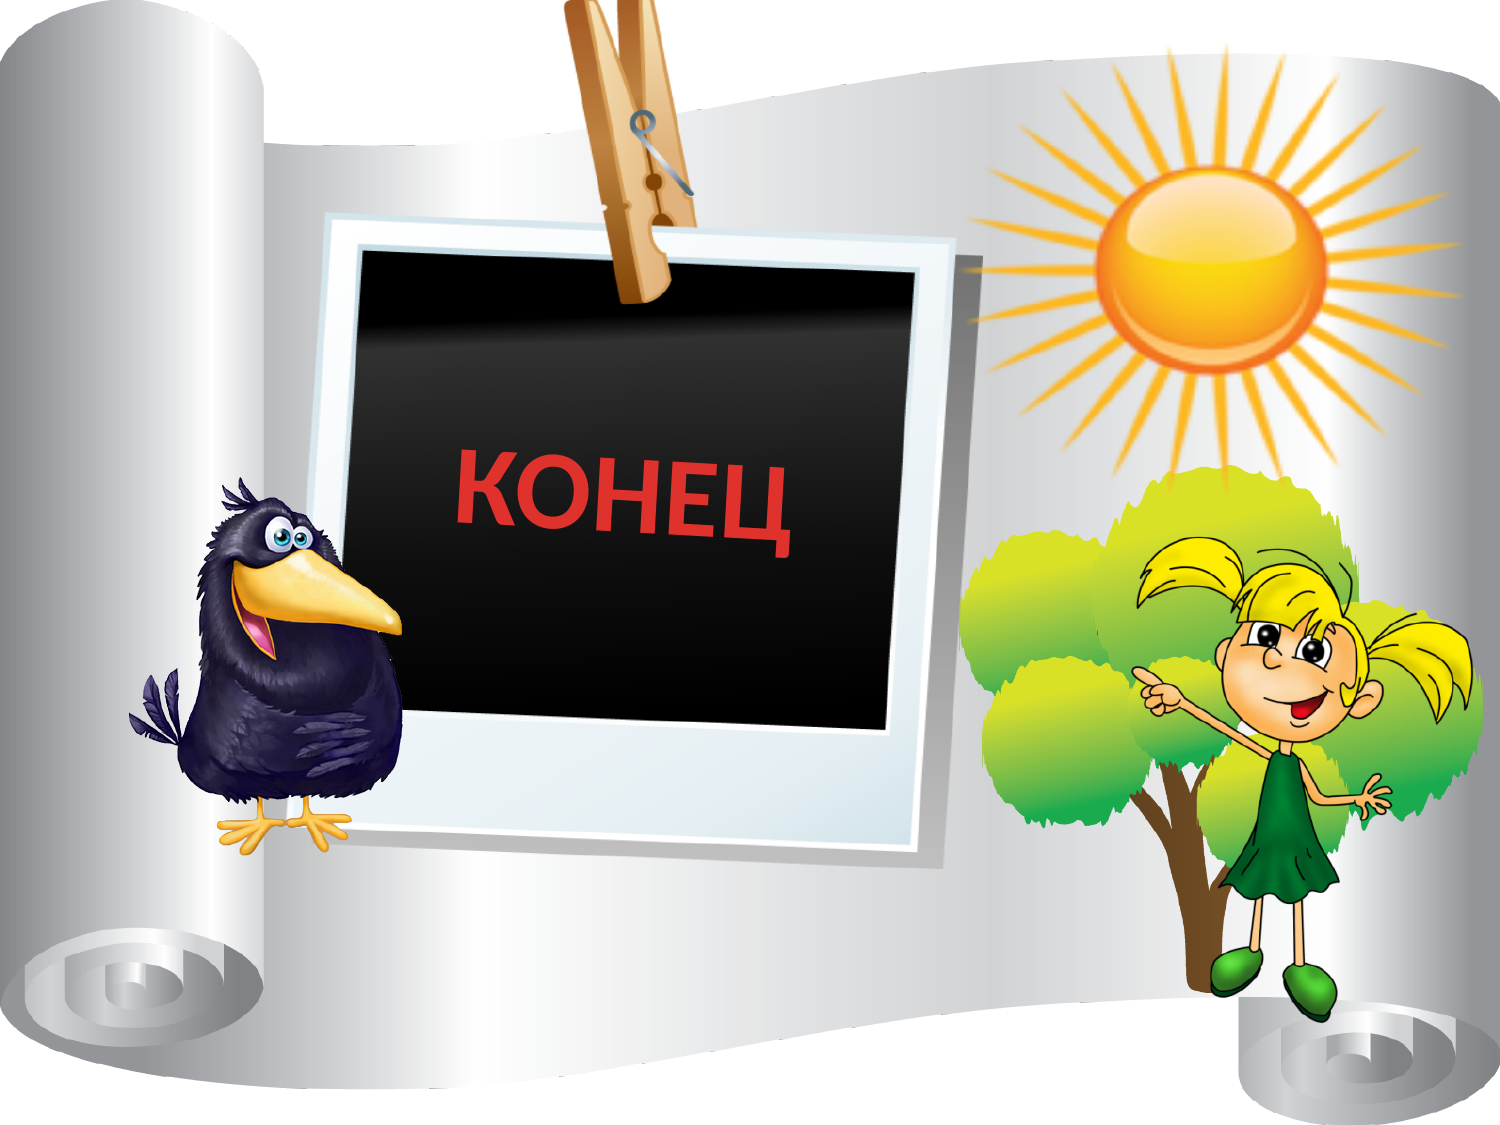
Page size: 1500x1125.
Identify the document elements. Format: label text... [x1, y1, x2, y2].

picture [0, 0, 1500, 1125]
text_box КОНЕЦ [435, 402, 815, 573]
